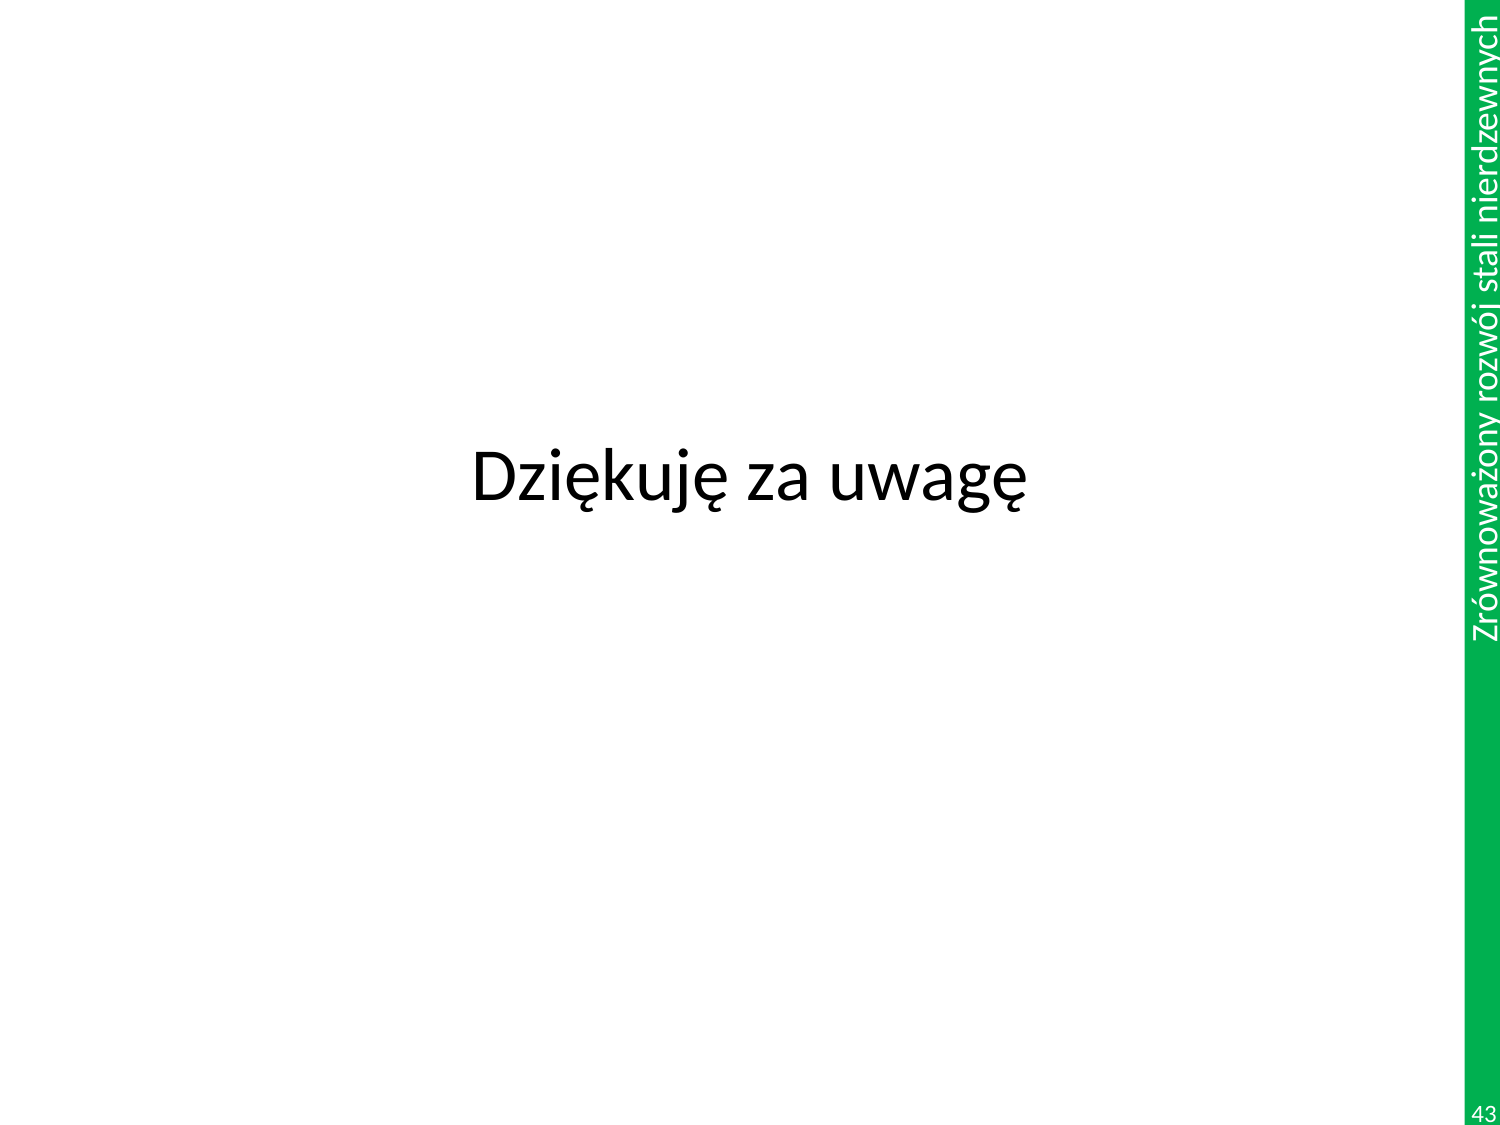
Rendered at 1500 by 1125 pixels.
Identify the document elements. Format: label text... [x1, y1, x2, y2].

slide_number 43 [1446, 1082, 1500, 1125]
title Dziękuję za uwagę [112, 349, 1388, 591]
